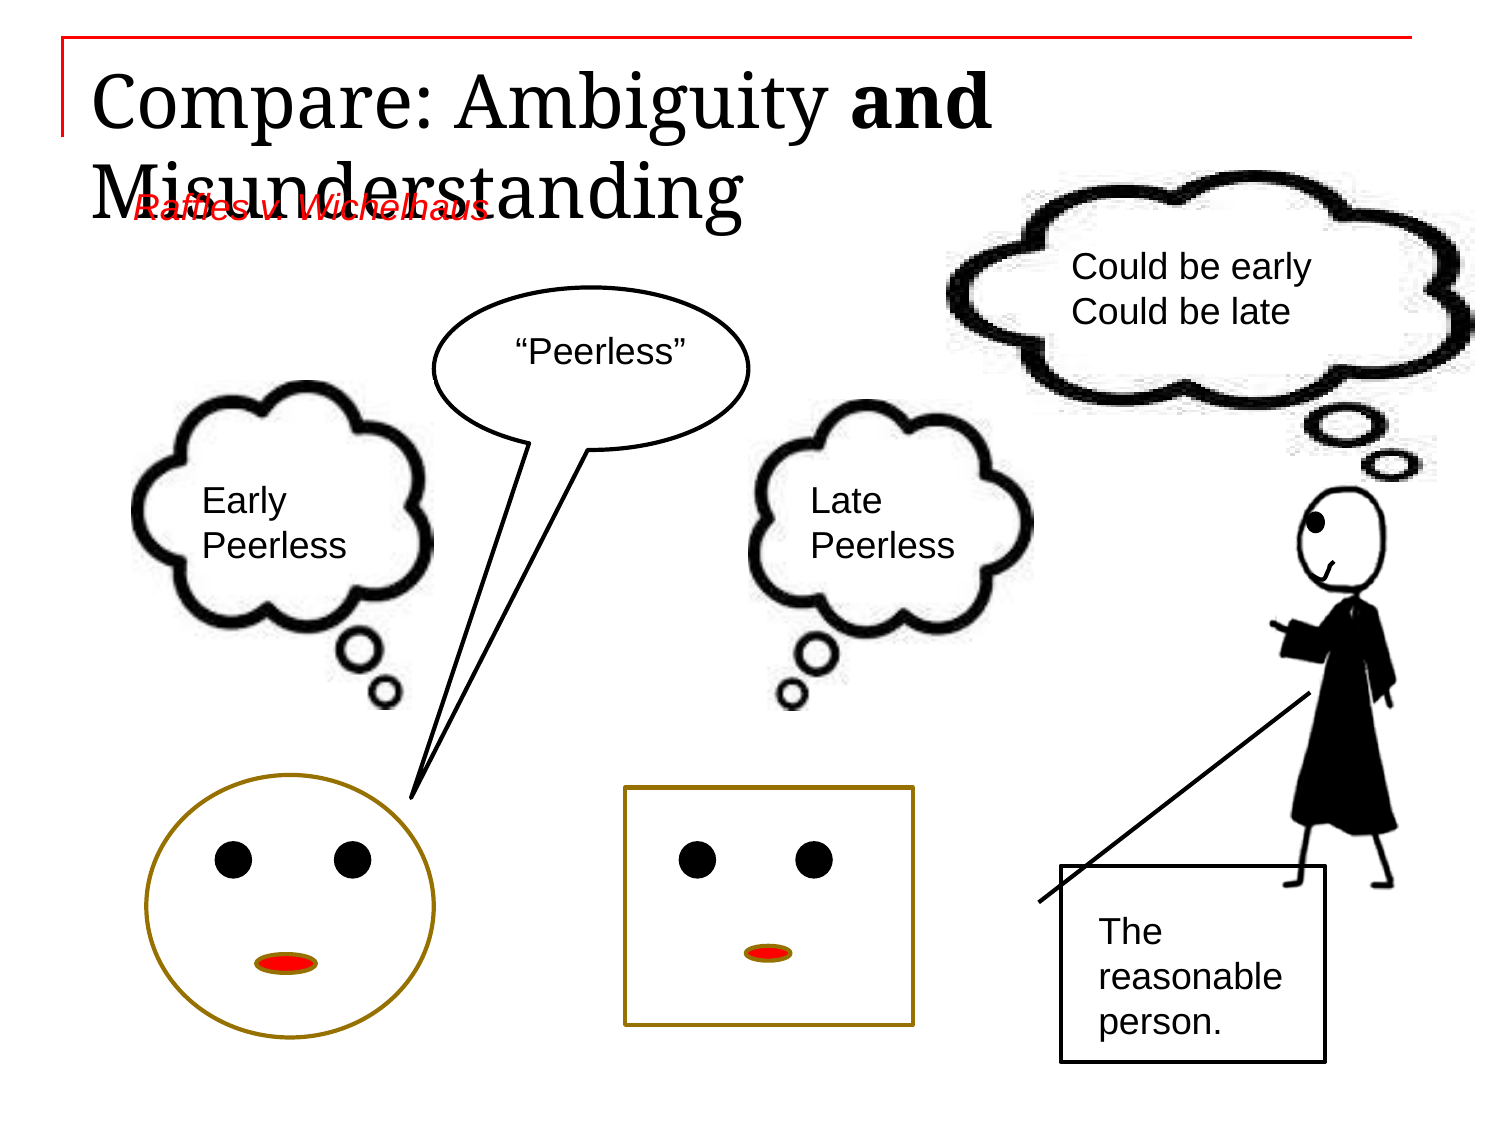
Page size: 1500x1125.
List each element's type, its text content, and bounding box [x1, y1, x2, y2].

text_box [331, 839, 374, 881]
text_box [623, 785, 915, 1027]
title Compare: Ambiguity and Misunderstanding [75, 45, 1425, 233]
text_box [254, 951, 318, 975]
picture [748, 170, 1500, 903]
picture [131, 380, 435, 710]
text_box [212, 839, 255, 881]
text_box The reasonable person. [1083, 910, 1300, 1050]
text_box [1059, 910, 1327, 1064]
text_box [676, 839, 719, 881]
text_box [409, 285, 751, 800]
text_box Raffles v. Wichelhaus [118, 175, 556, 236]
text_box [793, 839, 835, 881]
text_box [144, 772, 436, 1040]
text_box [743, 943, 793, 963]
